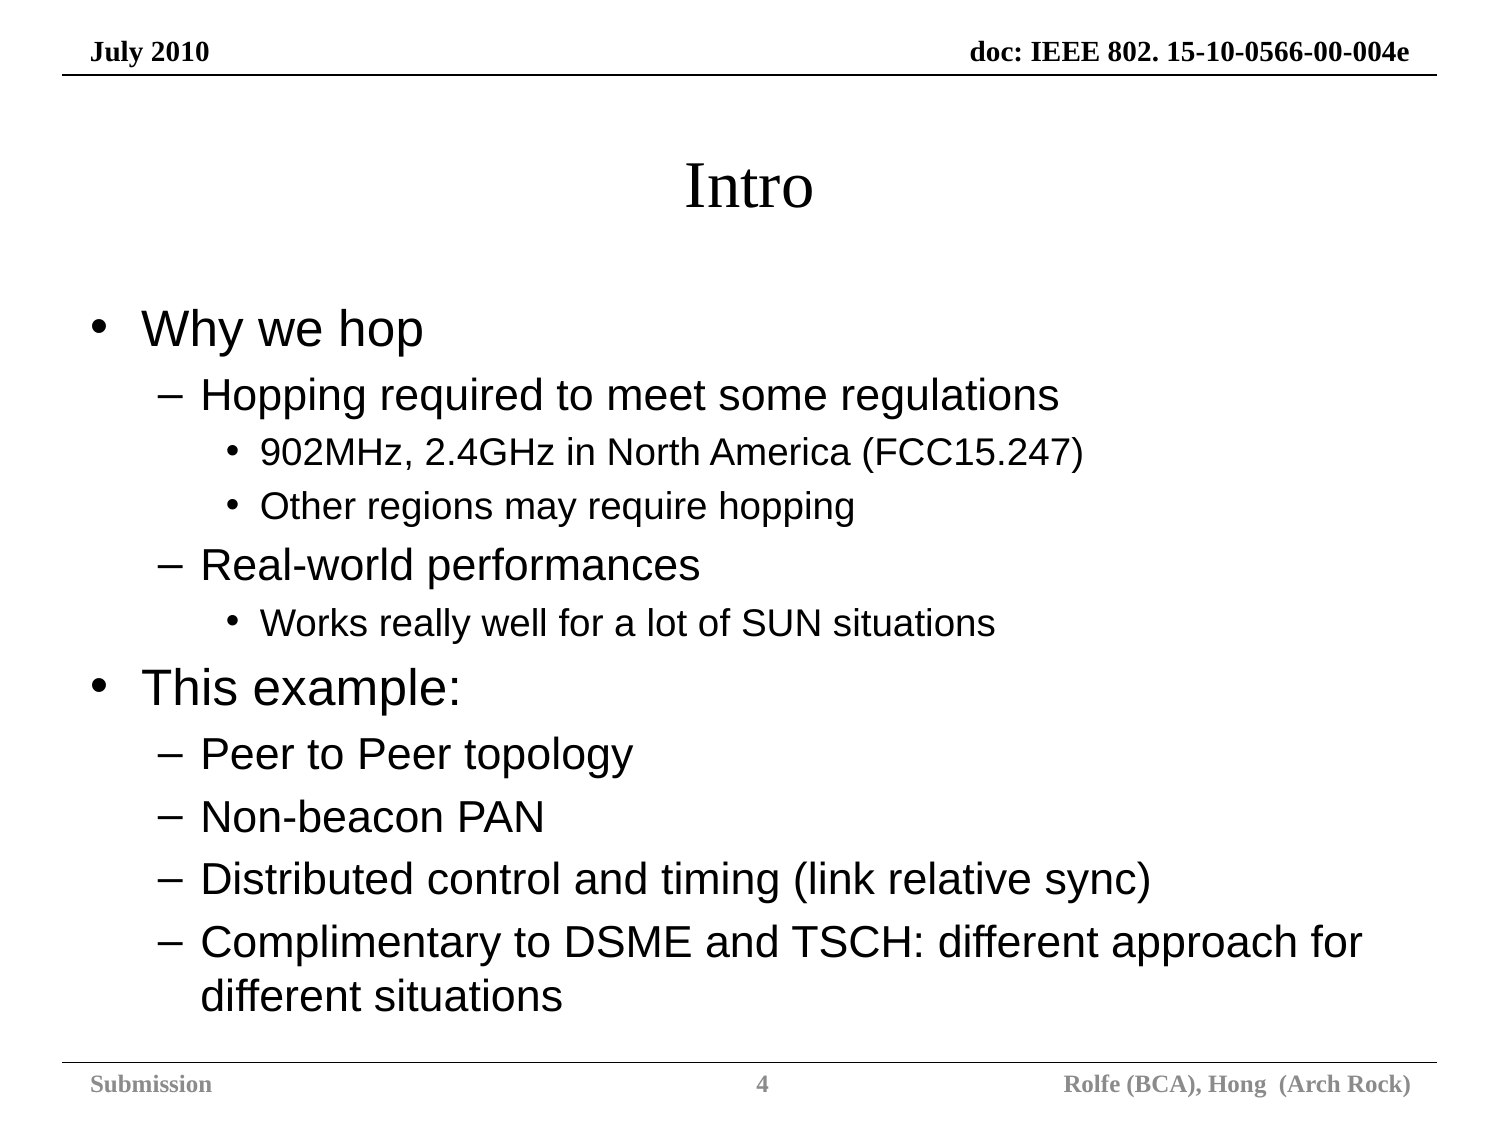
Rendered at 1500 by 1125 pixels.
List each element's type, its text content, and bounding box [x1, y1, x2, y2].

slide_number 4 [437, 1052, 1037, 1113]
slide_number Submission [75, 1052, 425, 1113]
list Why we hop Hopping required to meet some regulations 902MHz, 2.4GHz in North America (FCC15.247) Other regions may require hopping Real-world performances Works really well for a lot of SUN situations This example: Peer to Peer topology Non-beacon PAN Distributed control and timing (link relative sync) Complimentary to DSME and TSCH: different approach for different situations [75, 287, 1425, 1030]
title Intro [75, 99, 1425, 263]
footer Rolfe (BCA), Hong (Arch Rock) [1037, 1052, 1438, 1113]
